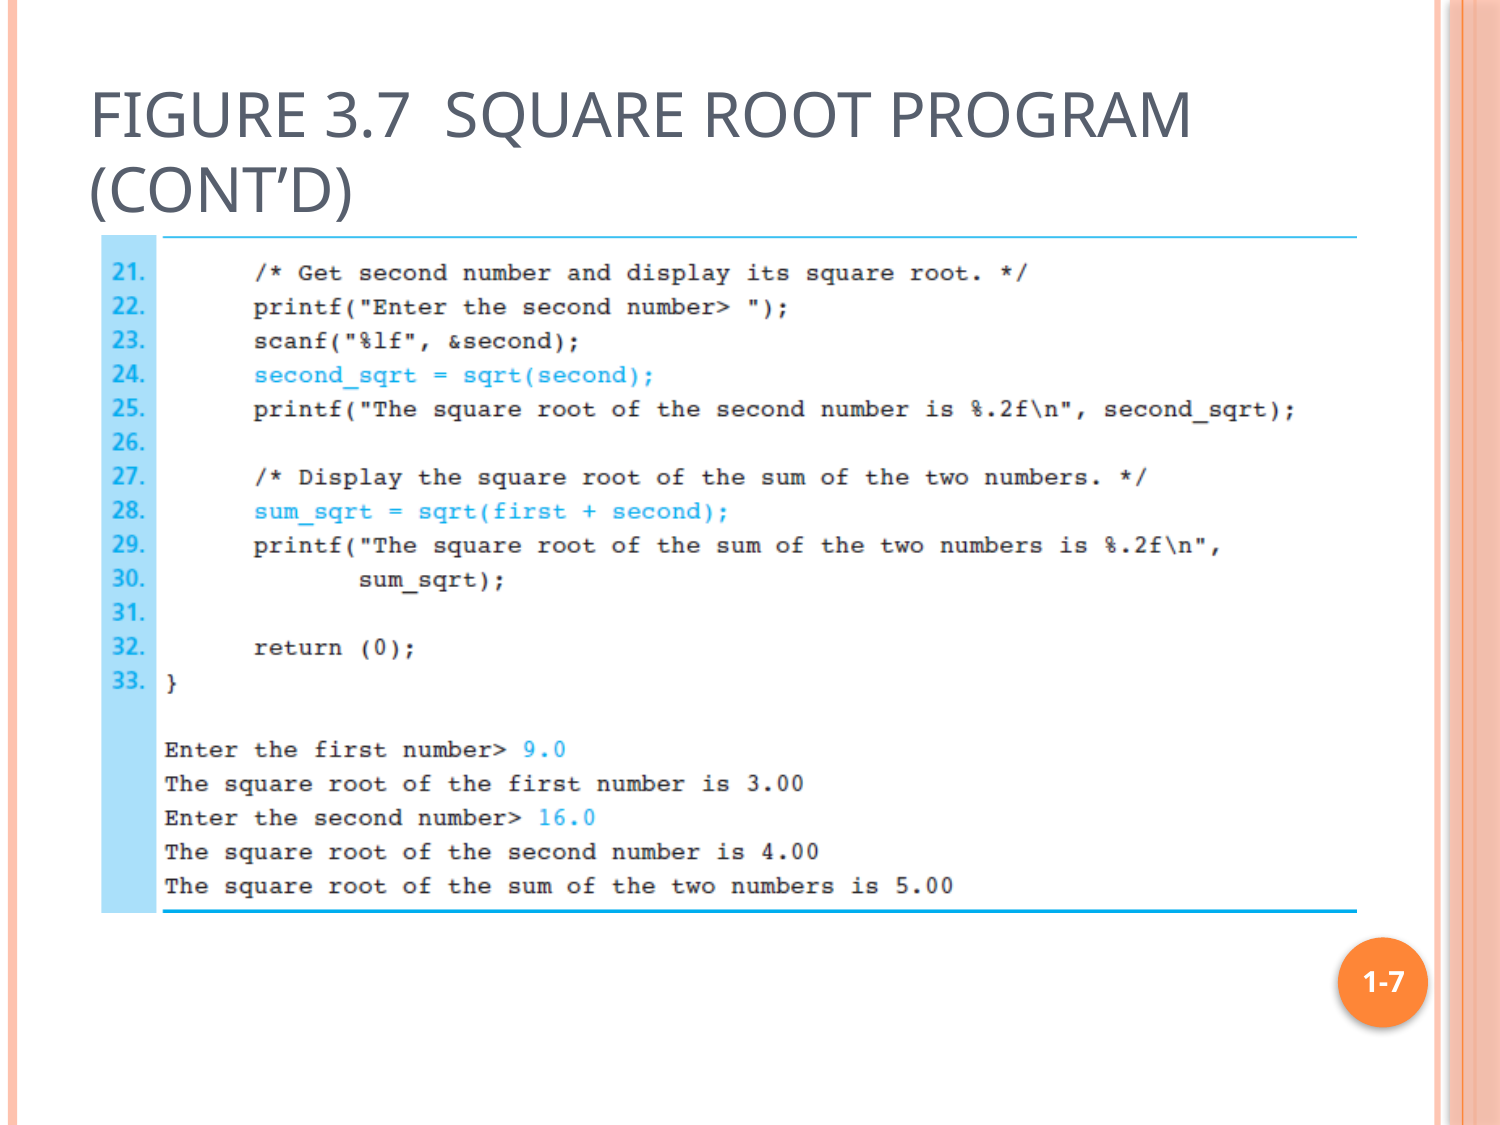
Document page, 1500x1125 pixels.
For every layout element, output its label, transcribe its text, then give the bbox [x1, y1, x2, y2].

slide_number 1-7 [1333, 940, 1434, 1027]
picture [99, 235, 1357, 913]
title Figure 3.7 Square Root Program (cont’d) [75, 45, 1300, 233]
